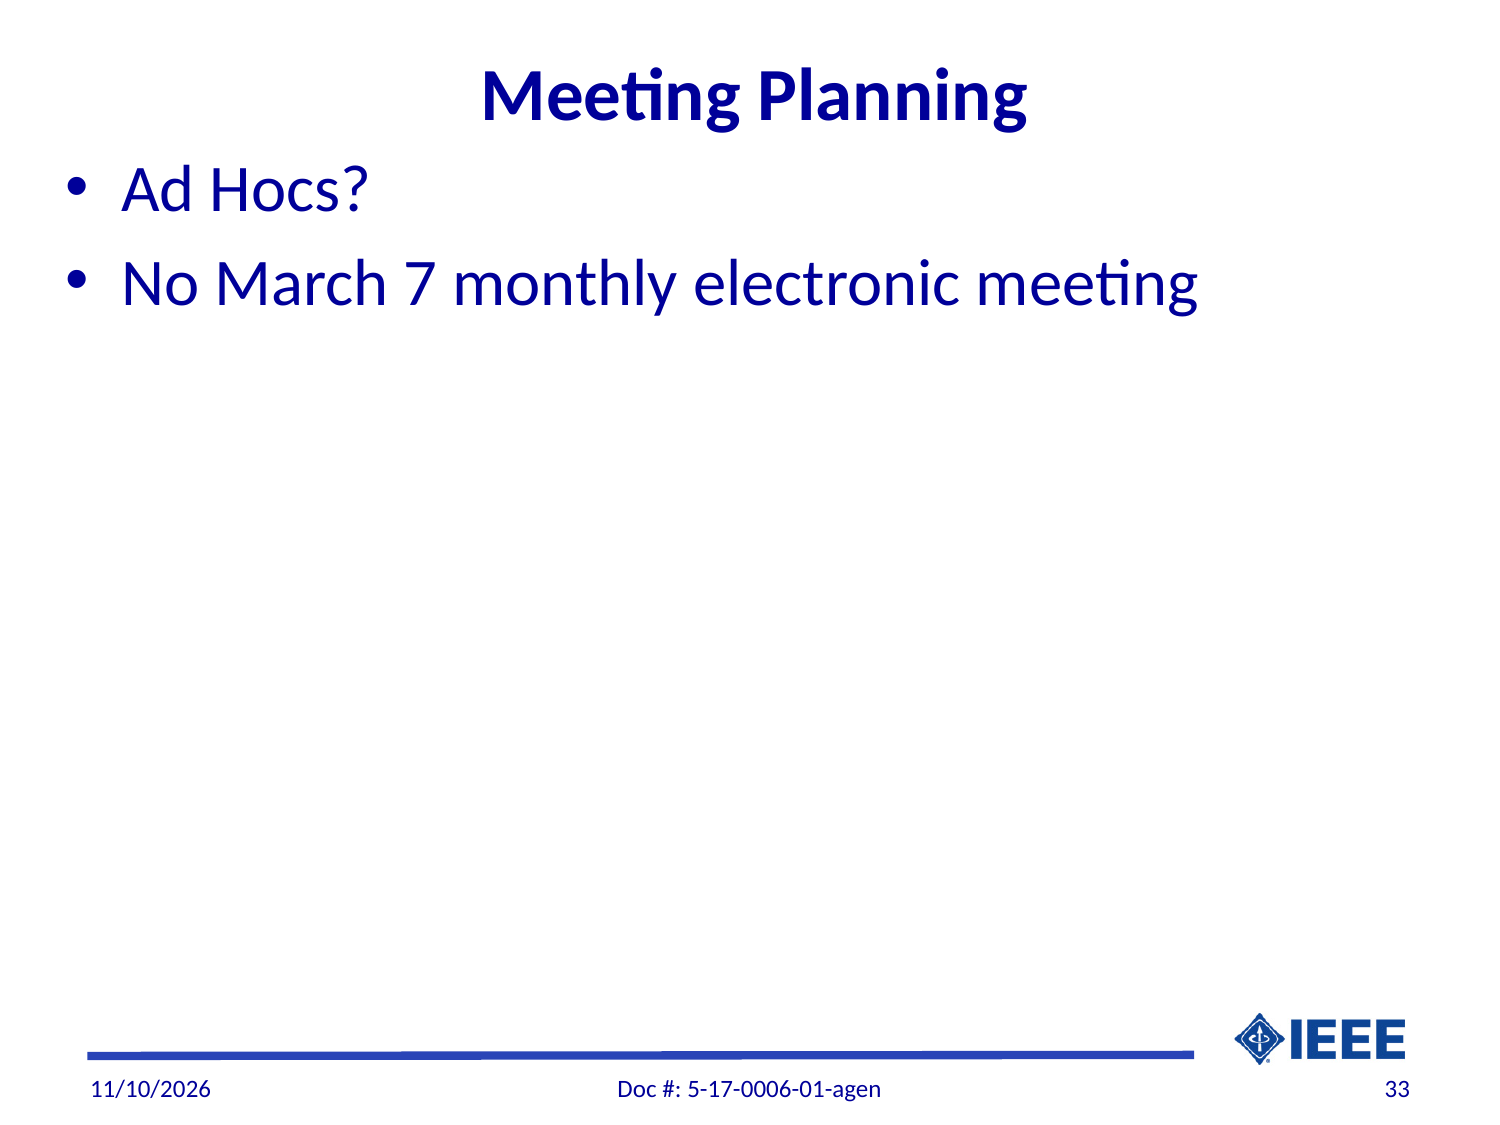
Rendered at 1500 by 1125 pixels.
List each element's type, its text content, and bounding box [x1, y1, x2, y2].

slide_number 33 [1074, 1057, 1425, 1118]
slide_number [75, 1057, 425, 1118]
title Meeting Planning [79, 0, 1430, 184]
list Ad Hocs? No March 7 monthly electronic meeting [50, 137, 1400, 880]
footer Doc #: 5-17-0006-01-agen [512, 1057, 988, 1118]
picture [1231, 1011, 1406, 1057]
